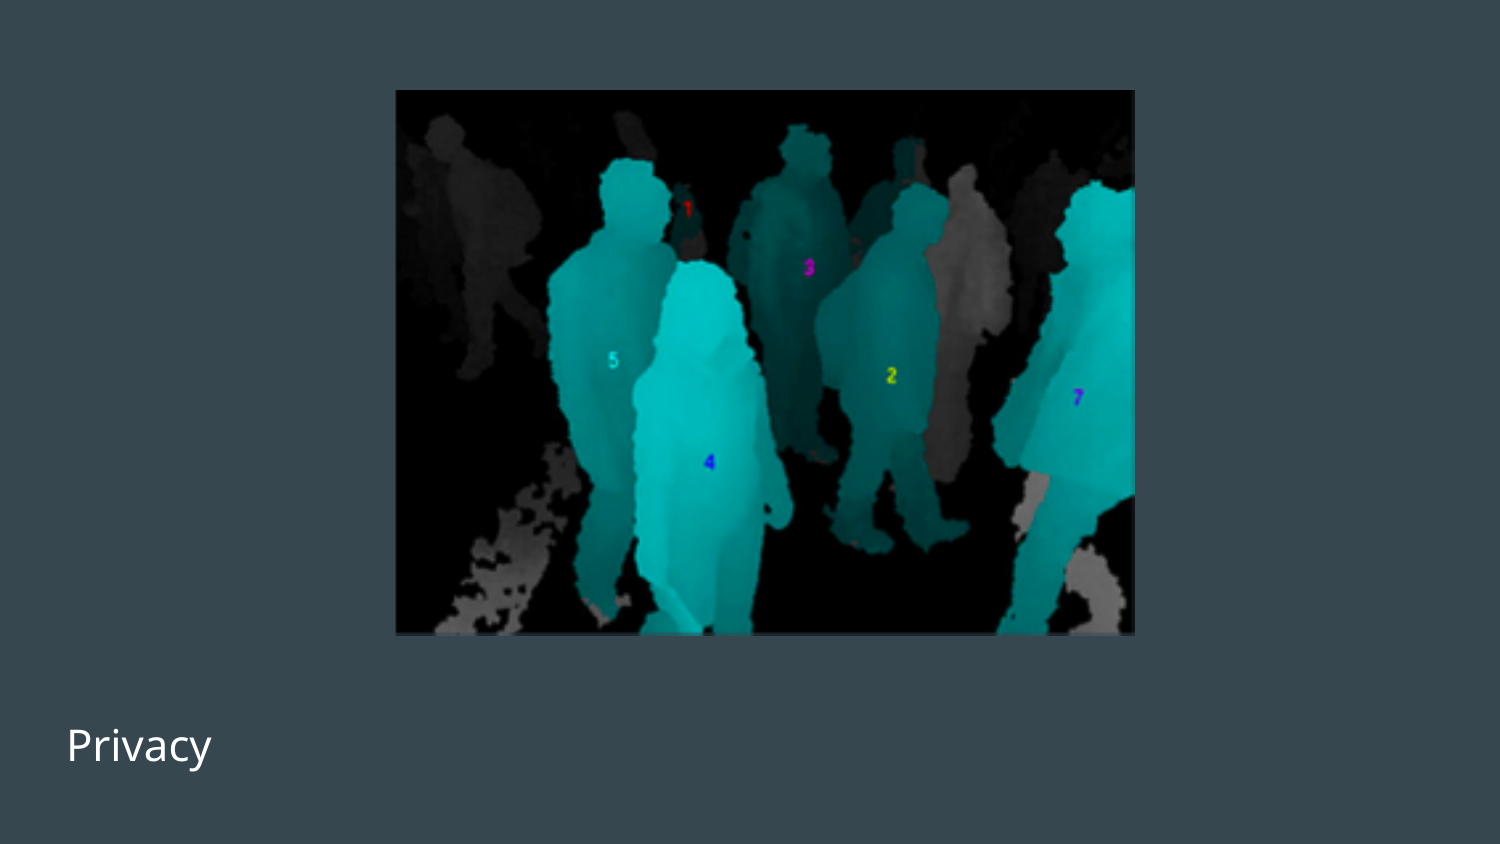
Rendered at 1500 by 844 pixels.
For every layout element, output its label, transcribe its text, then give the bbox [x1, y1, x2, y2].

list Privacy [51, 694, 1036, 794]
picture [394, 90, 1135, 636]
